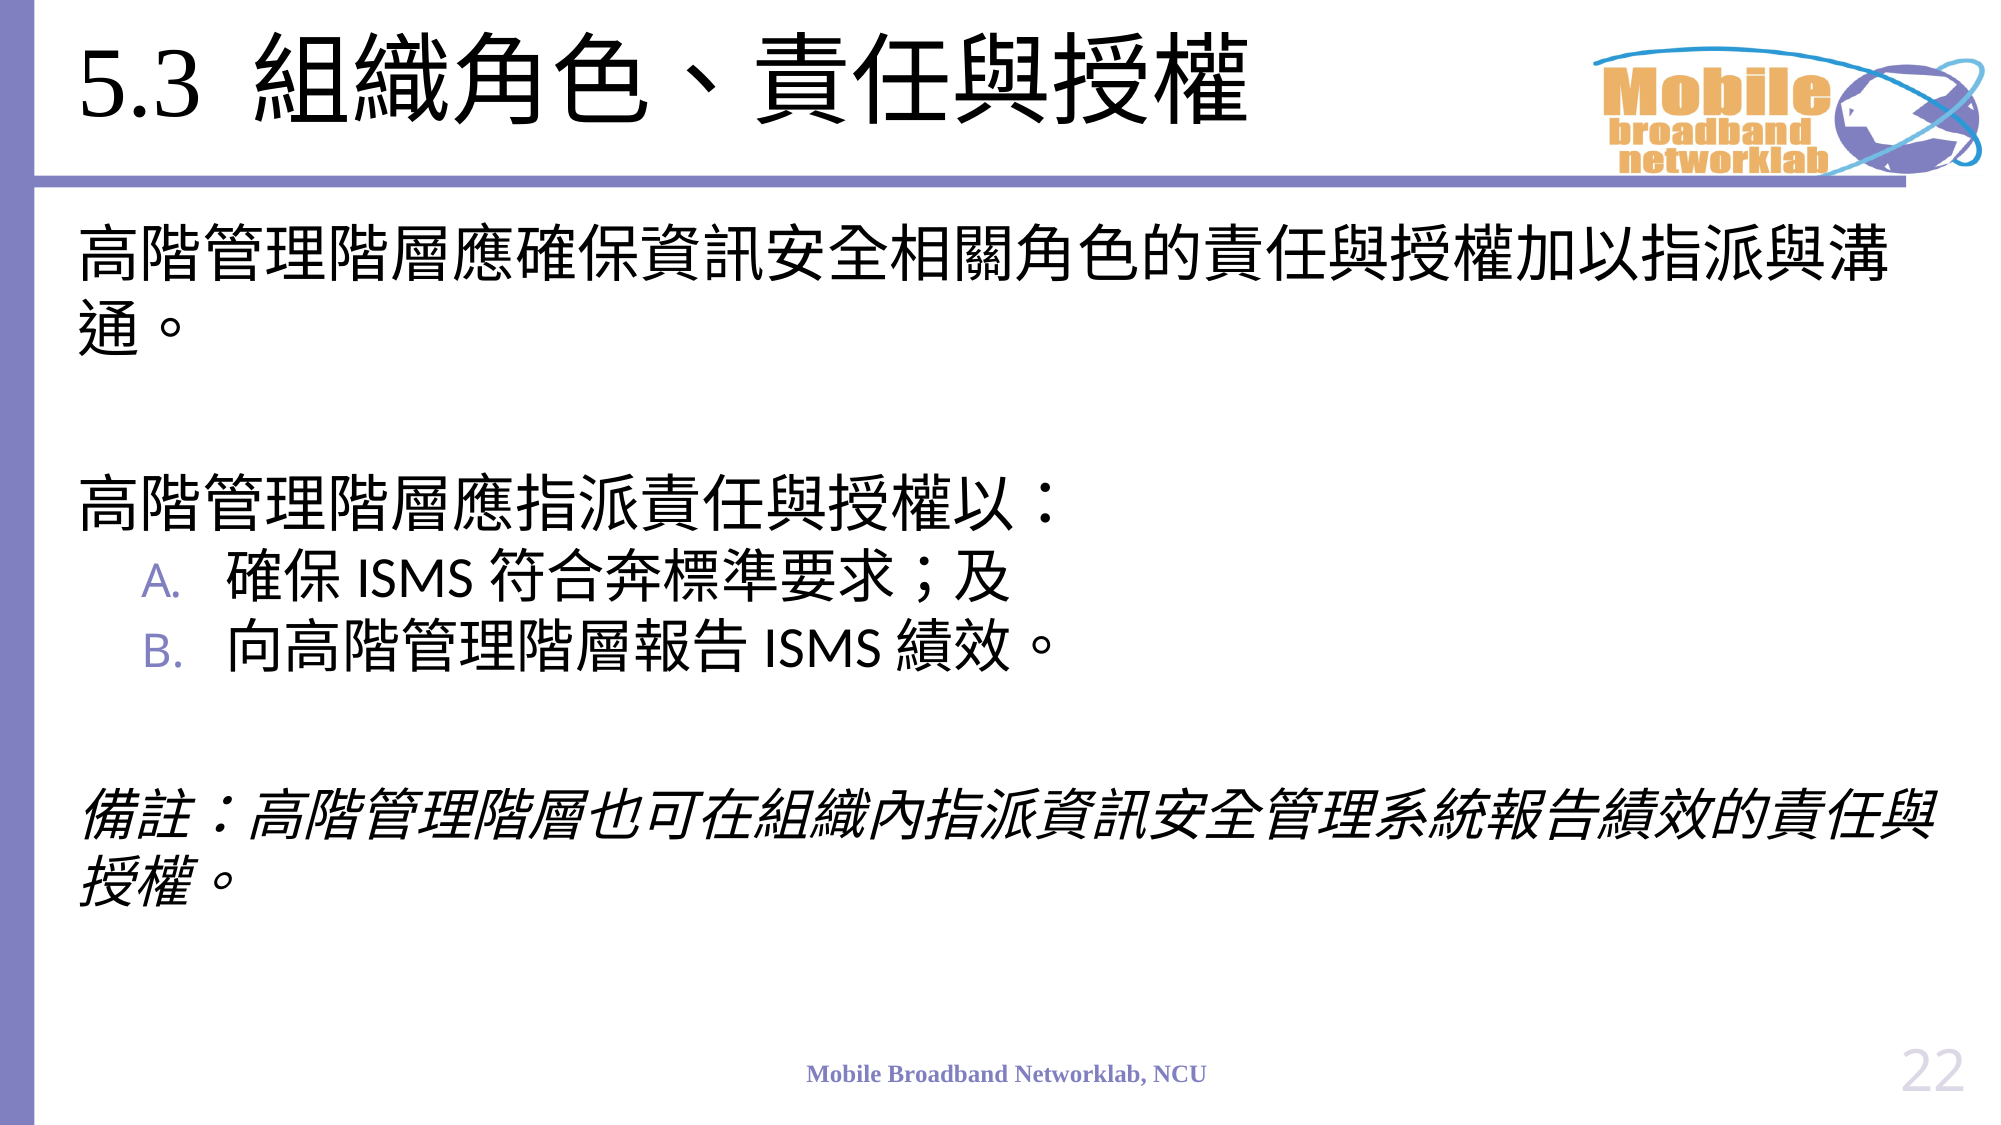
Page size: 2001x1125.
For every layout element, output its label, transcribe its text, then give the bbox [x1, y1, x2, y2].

slide_number 22 [1515, 1042, 1983, 1103]
picture [1941, 46, 1987, 176]
title 5.3 組織角色、責任與授權 [62, 21, 1941, 177]
list 高階管理階層應確保資訊安全相關角色的責任與授權加以指派與溝通。 高階管理階層應指派責任與授權以： 確保ISMS符合奔標準要求；及 向高階管理階層報告ISMS績效。 備註：高階管理階層也可在組織內指派資訊安全管理系統報告績效的責任與授權。 [62, 206, 1956, 950]
